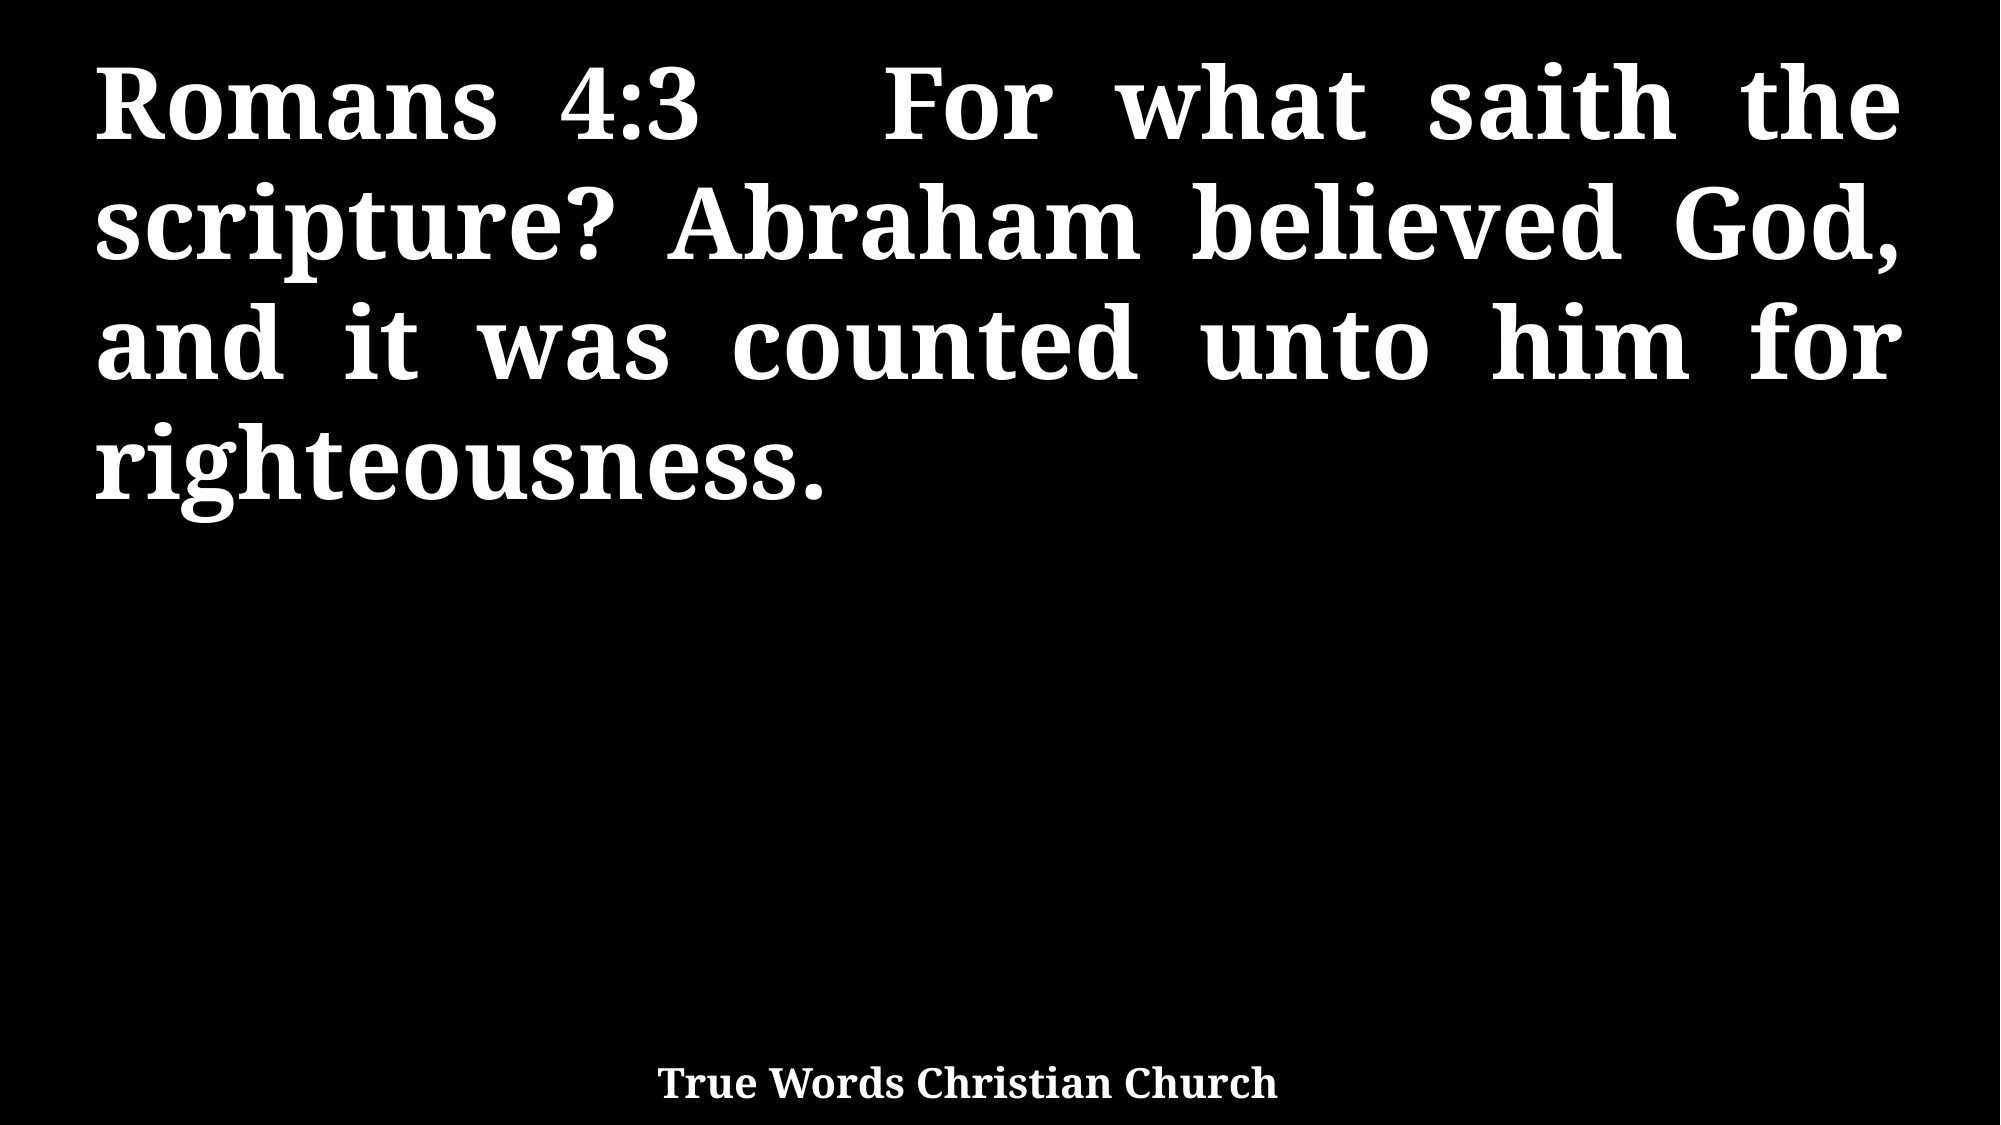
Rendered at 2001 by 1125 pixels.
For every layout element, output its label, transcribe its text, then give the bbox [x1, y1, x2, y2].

text_box Romans 4:3 For what saith the scripture? Abraham believed God, and it was counted unto him for righteousness. [79, 32, 1921, 527]
text_box True Words Christian Church [642, 1049, 1294, 1114]
